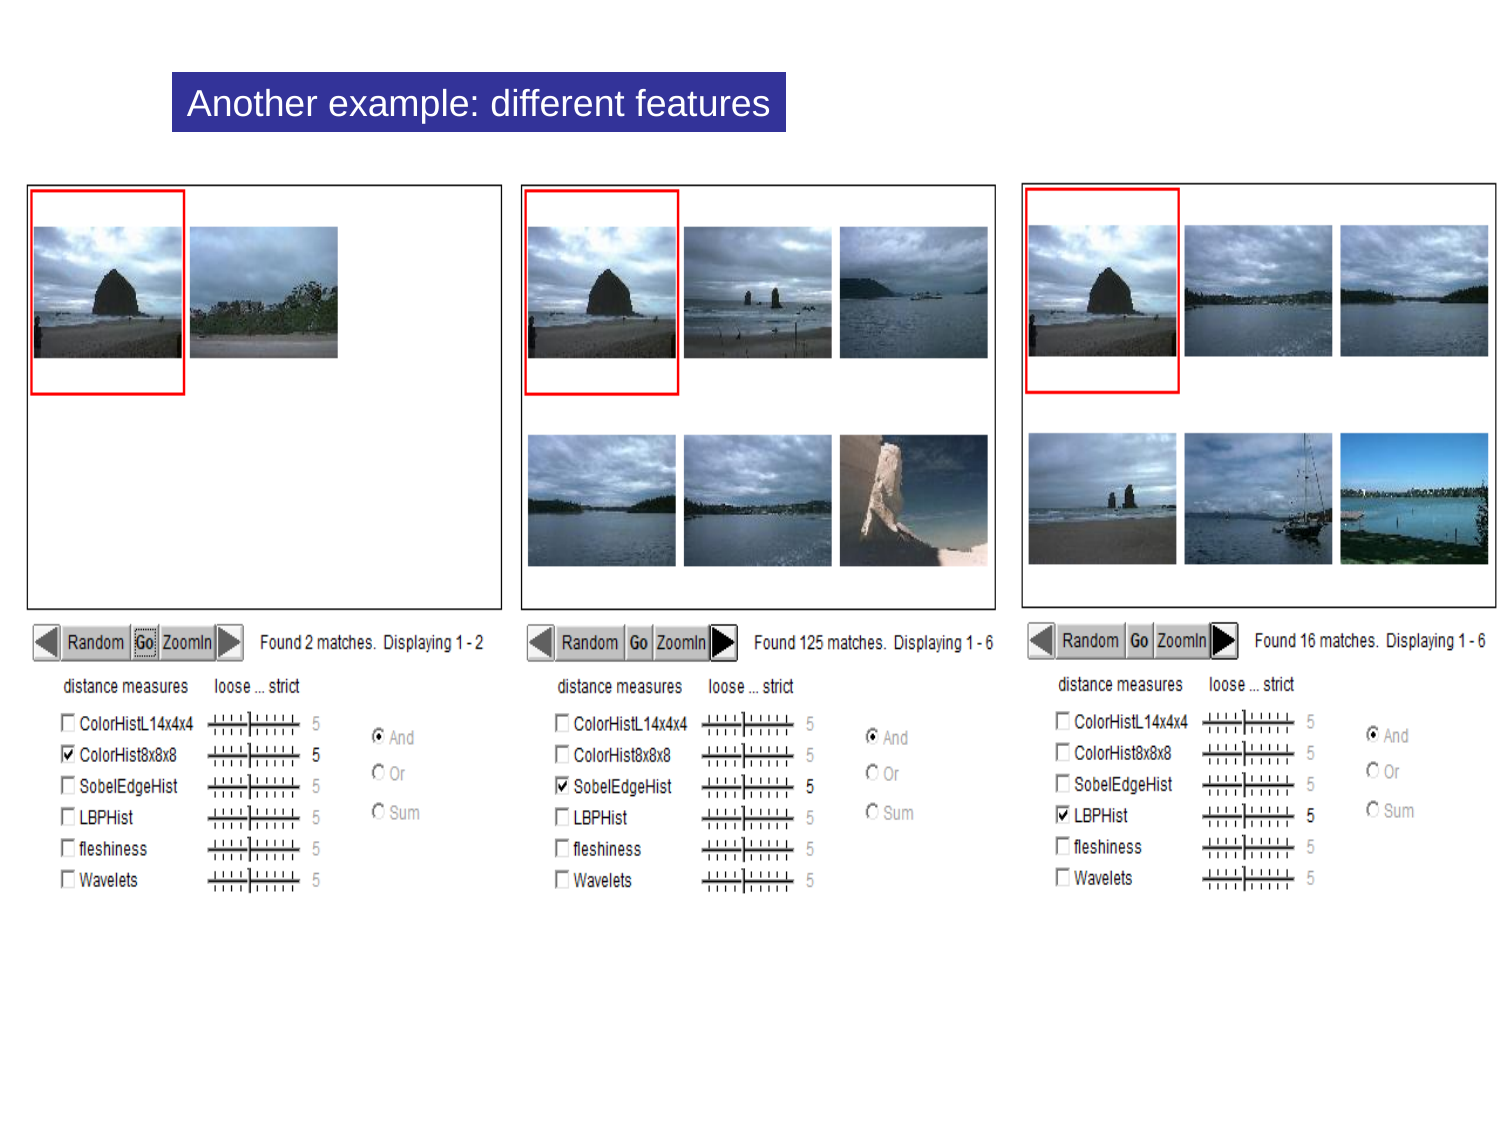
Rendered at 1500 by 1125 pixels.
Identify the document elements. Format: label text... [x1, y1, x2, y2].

picture [21, 177, 509, 898]
picture [514, 177, 1004, 903]
text_box Another example: different features [170, 70, 788, 134]
picture [1016, 177, 1500, 897]
